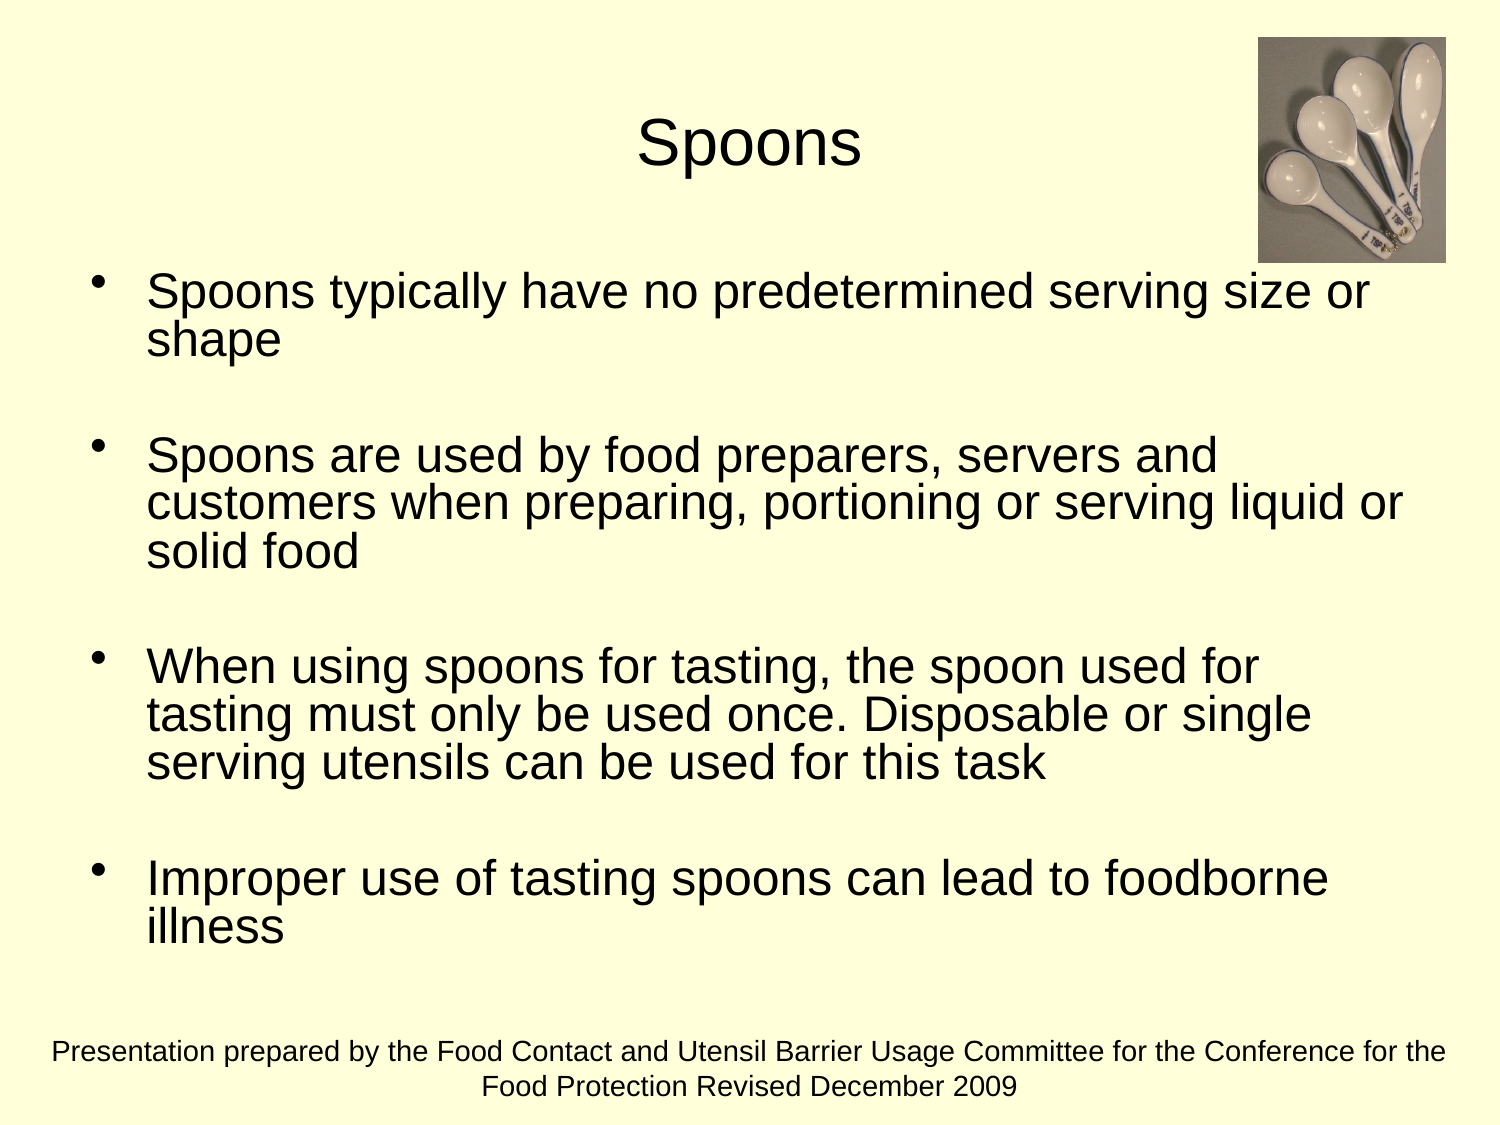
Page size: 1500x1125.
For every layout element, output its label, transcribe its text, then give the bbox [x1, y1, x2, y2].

picture [1258, 37, 1446, 263]
footer Presentation prepared by the Food Contact and Utensil Barrier Usage Committee for the Conference for the Food Protection Revised December 2009 [24, 1024, 1476, 1103]
list Spoons typically have no predetermined serving size or shape Spoons are used by food preparers, servers and customers when preparing, portioning or serving liquid or solid food When using spoons for tasting, the spoon used for tasting must only be used once. Disposable or single serving utensils can be used for this task Improper use of tasting spoons can lead to foodborne illness [75, 262, 1425, 1005]
title Spoons [75, 45, 1253, 233]
